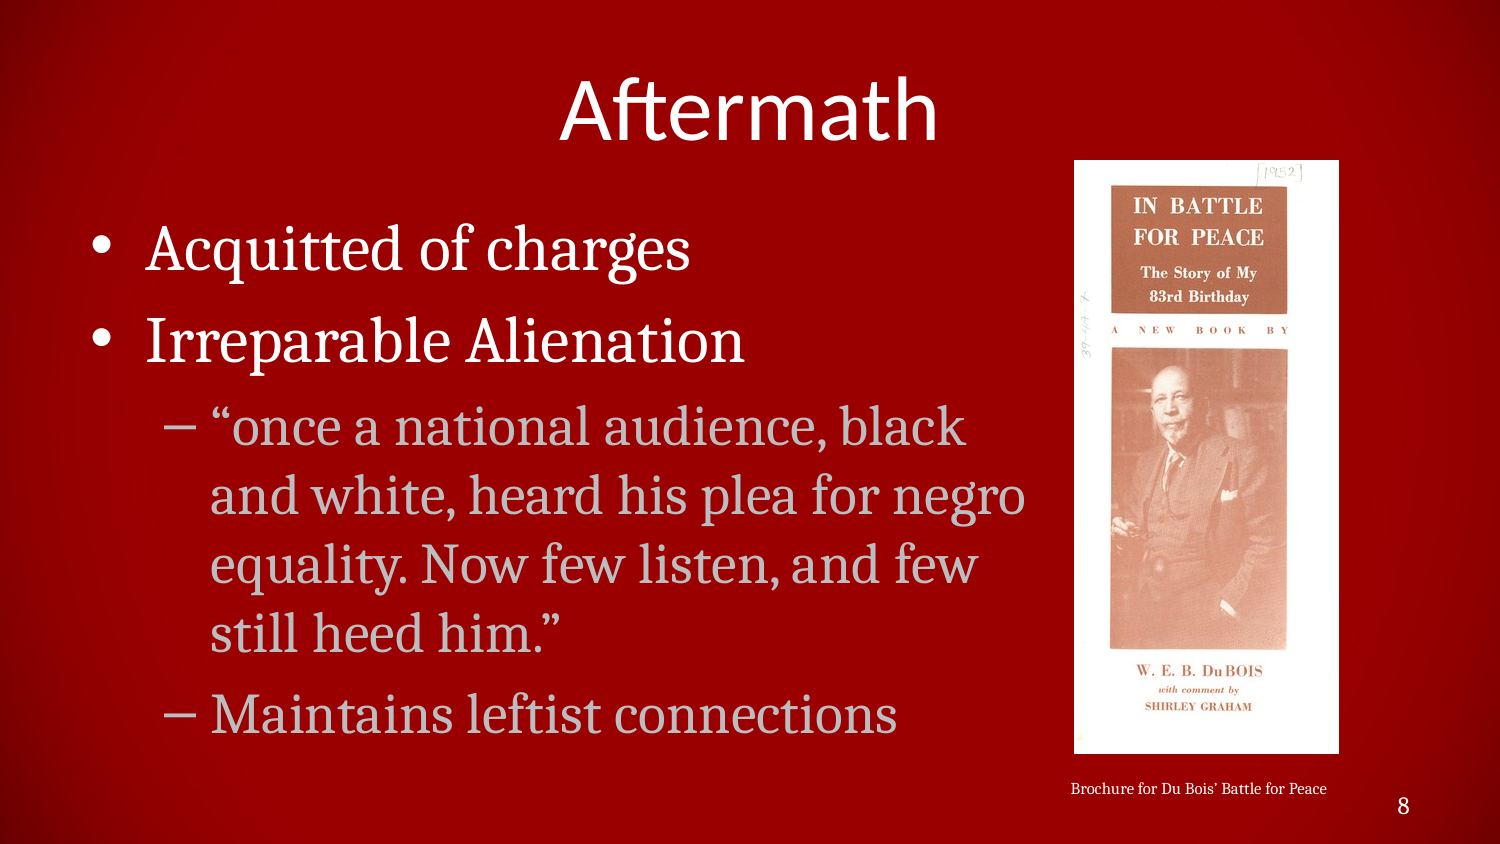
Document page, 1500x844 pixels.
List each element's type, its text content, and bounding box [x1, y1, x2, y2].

list Acquitted of charges Irreparable Alienation “once a national audience, black and white, heard his plea for negro equality. Now few listen, and few still heed him.” Maintains leftist connections [75, 196, 1056, 754]
slide_number 8 [1074, 782, 1425, 827]
title Aftermath [75, 33, 1425, 175]
picture [0, 0, 1500, 844]
text_box Brochure for Du Bois’ Battle for Peace [1055, 770, 1391, 805]
